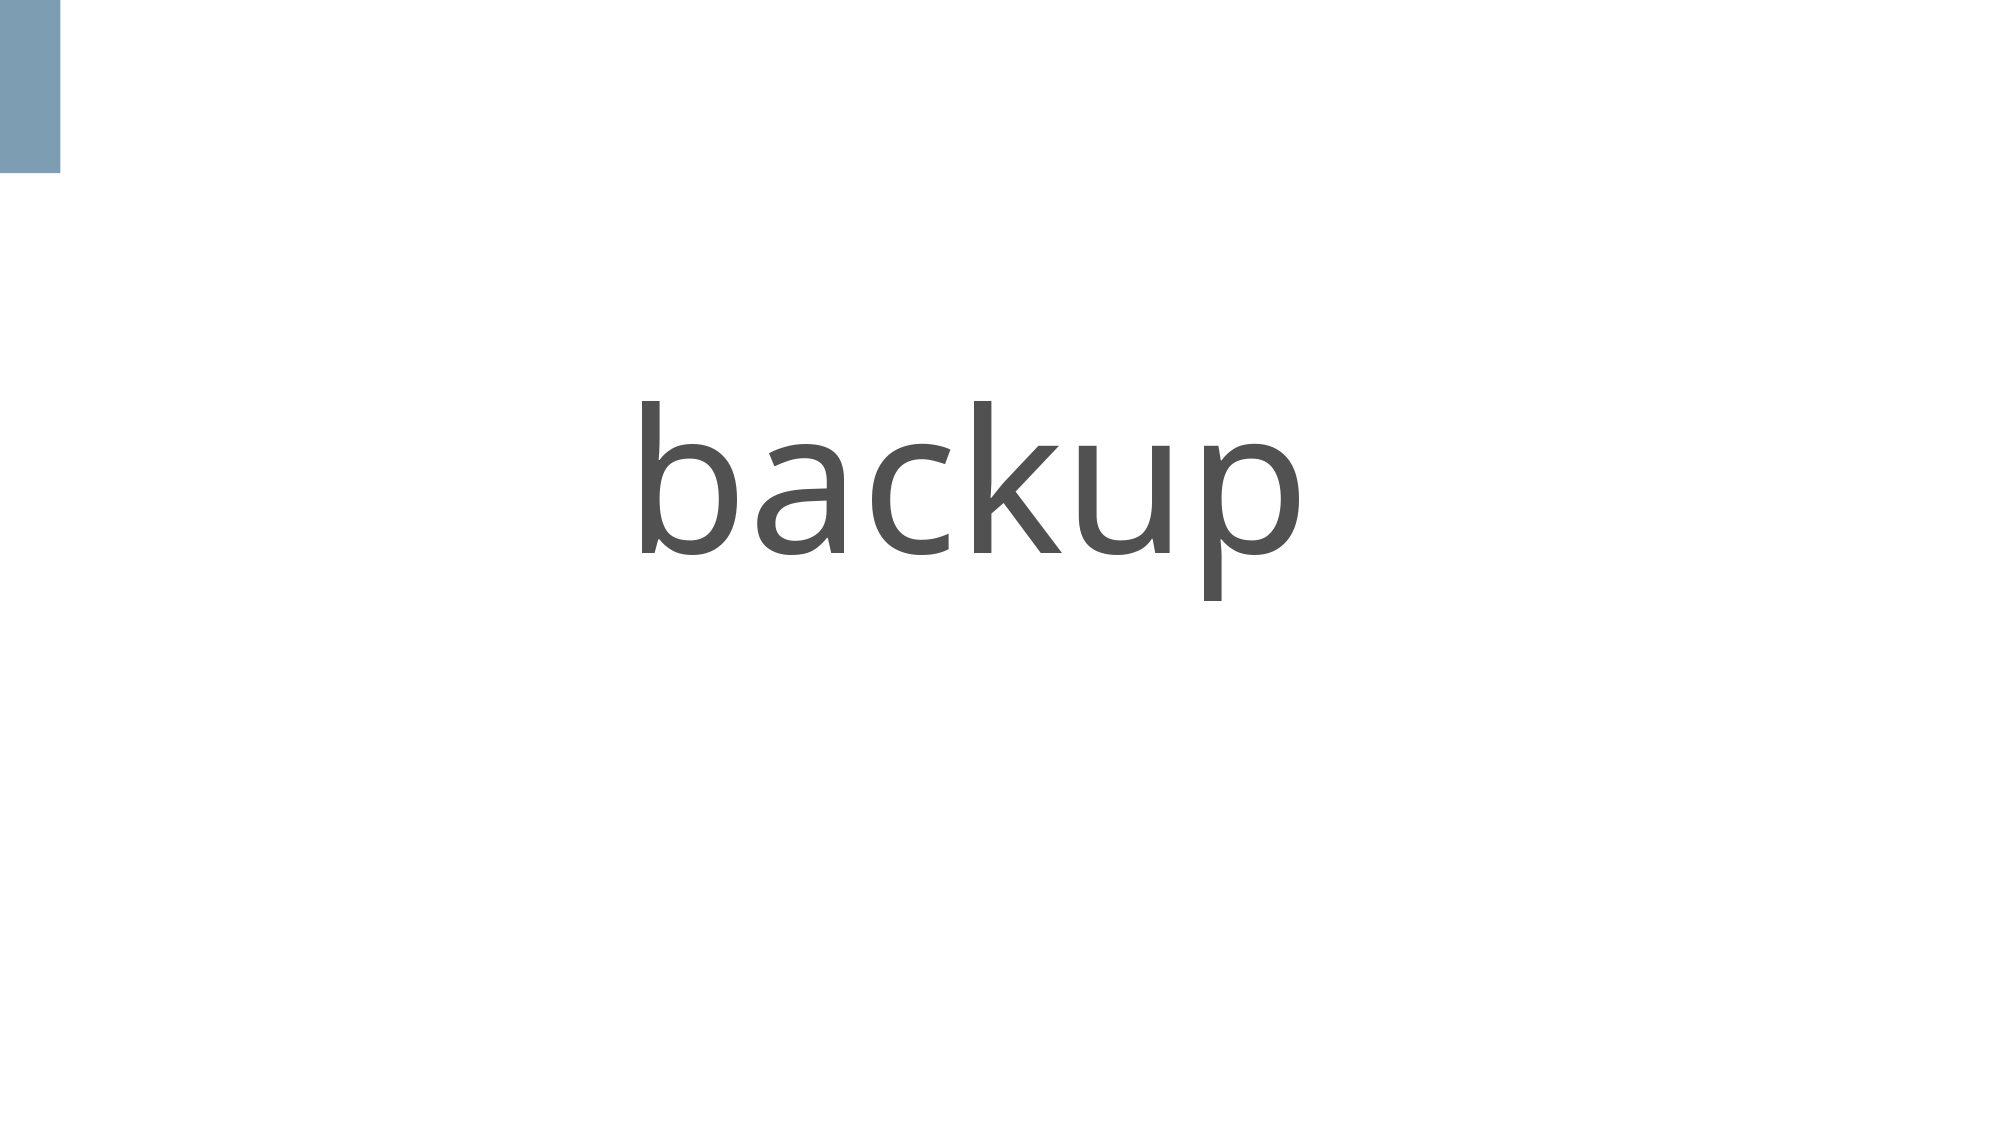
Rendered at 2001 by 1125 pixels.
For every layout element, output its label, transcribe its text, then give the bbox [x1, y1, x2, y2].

text_box backup [611, 345, 1326, 601]
